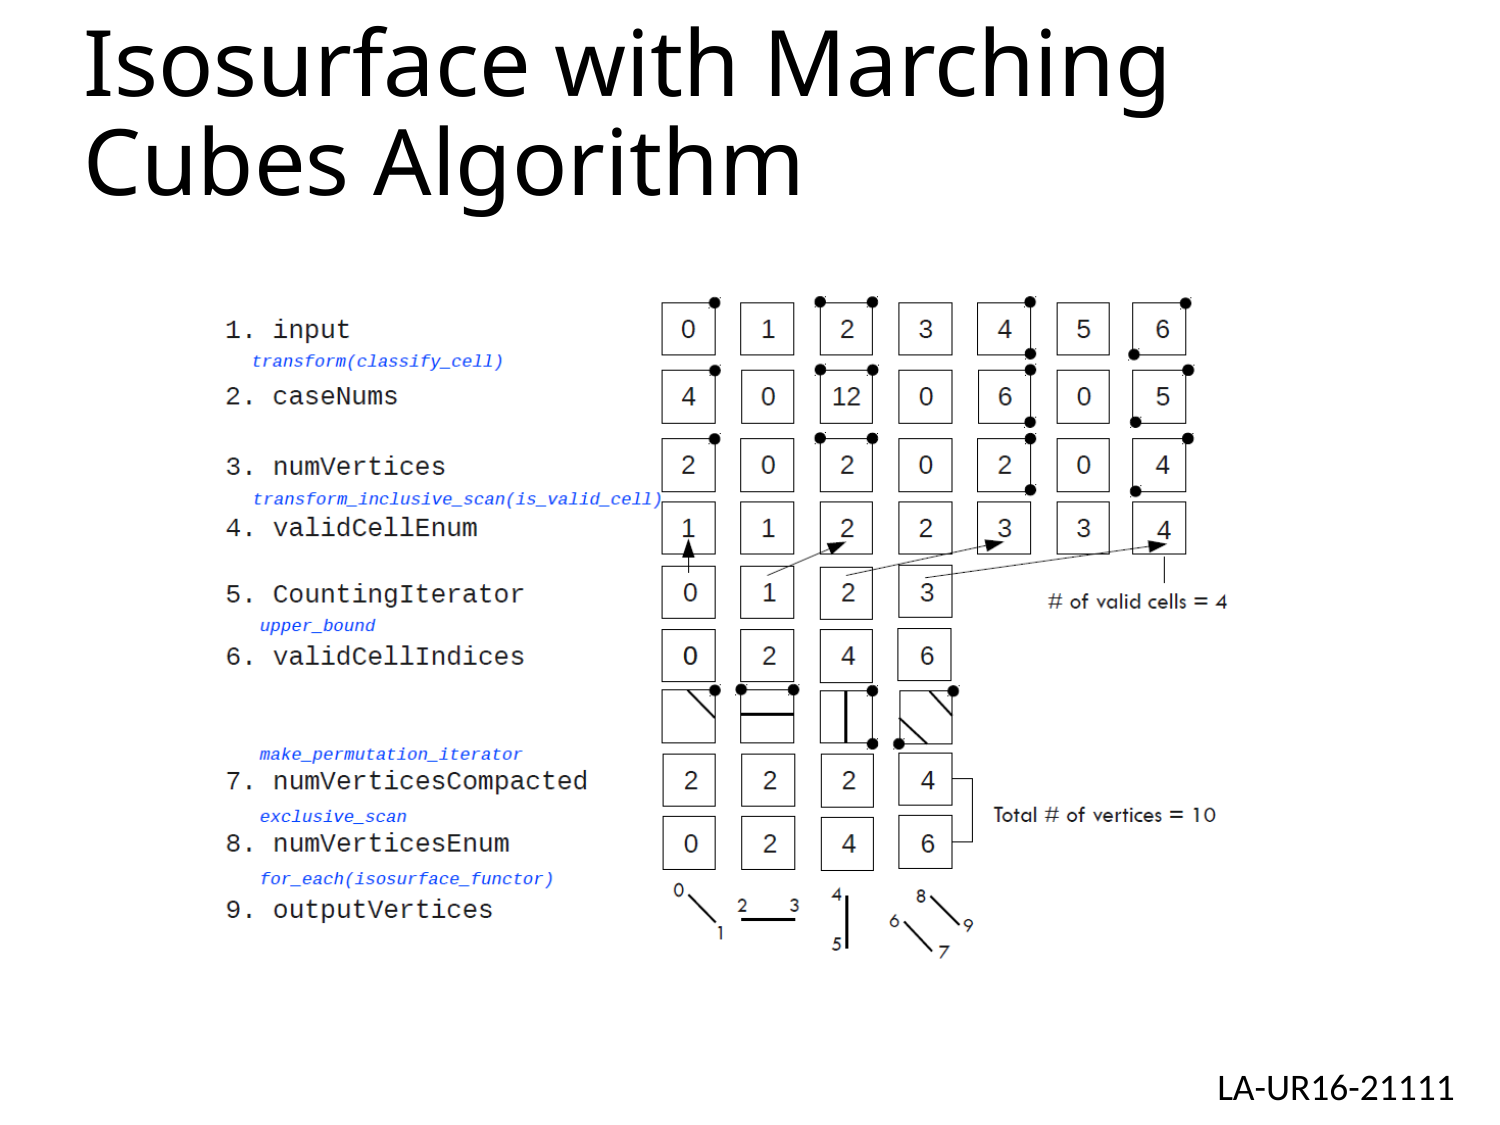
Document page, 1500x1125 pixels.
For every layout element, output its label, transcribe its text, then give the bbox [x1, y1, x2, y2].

text_box LA-UR16-21111 [1182, 1055, 1490, 1116]
picture [169, 259, 1272, 982]
title Isosurface with Marching Cubes Algorithm [68, 9, 1429, 223]
